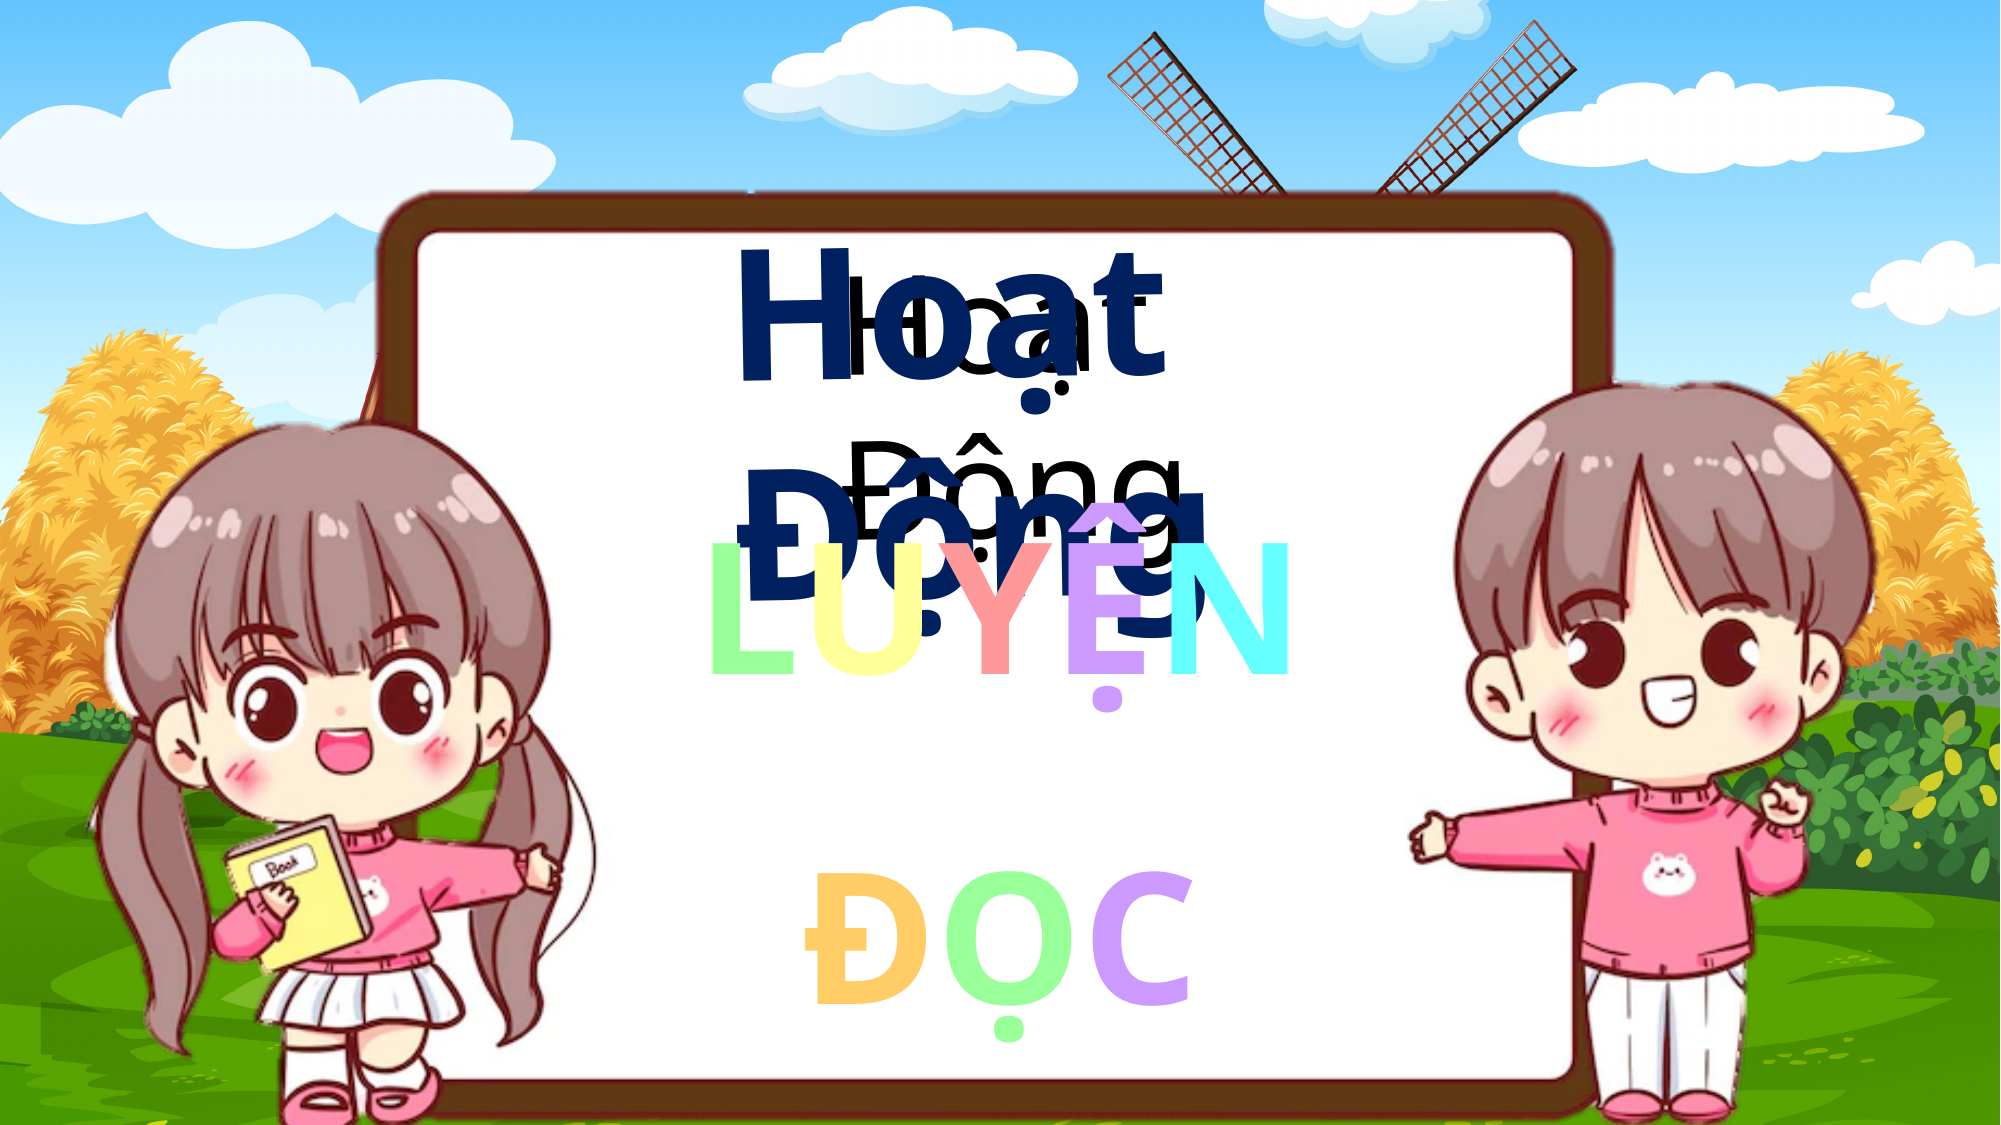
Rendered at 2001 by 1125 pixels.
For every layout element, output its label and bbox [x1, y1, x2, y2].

text_box [611, 186, 1333, 424]
picture [0, 0, 2000, 1125]
